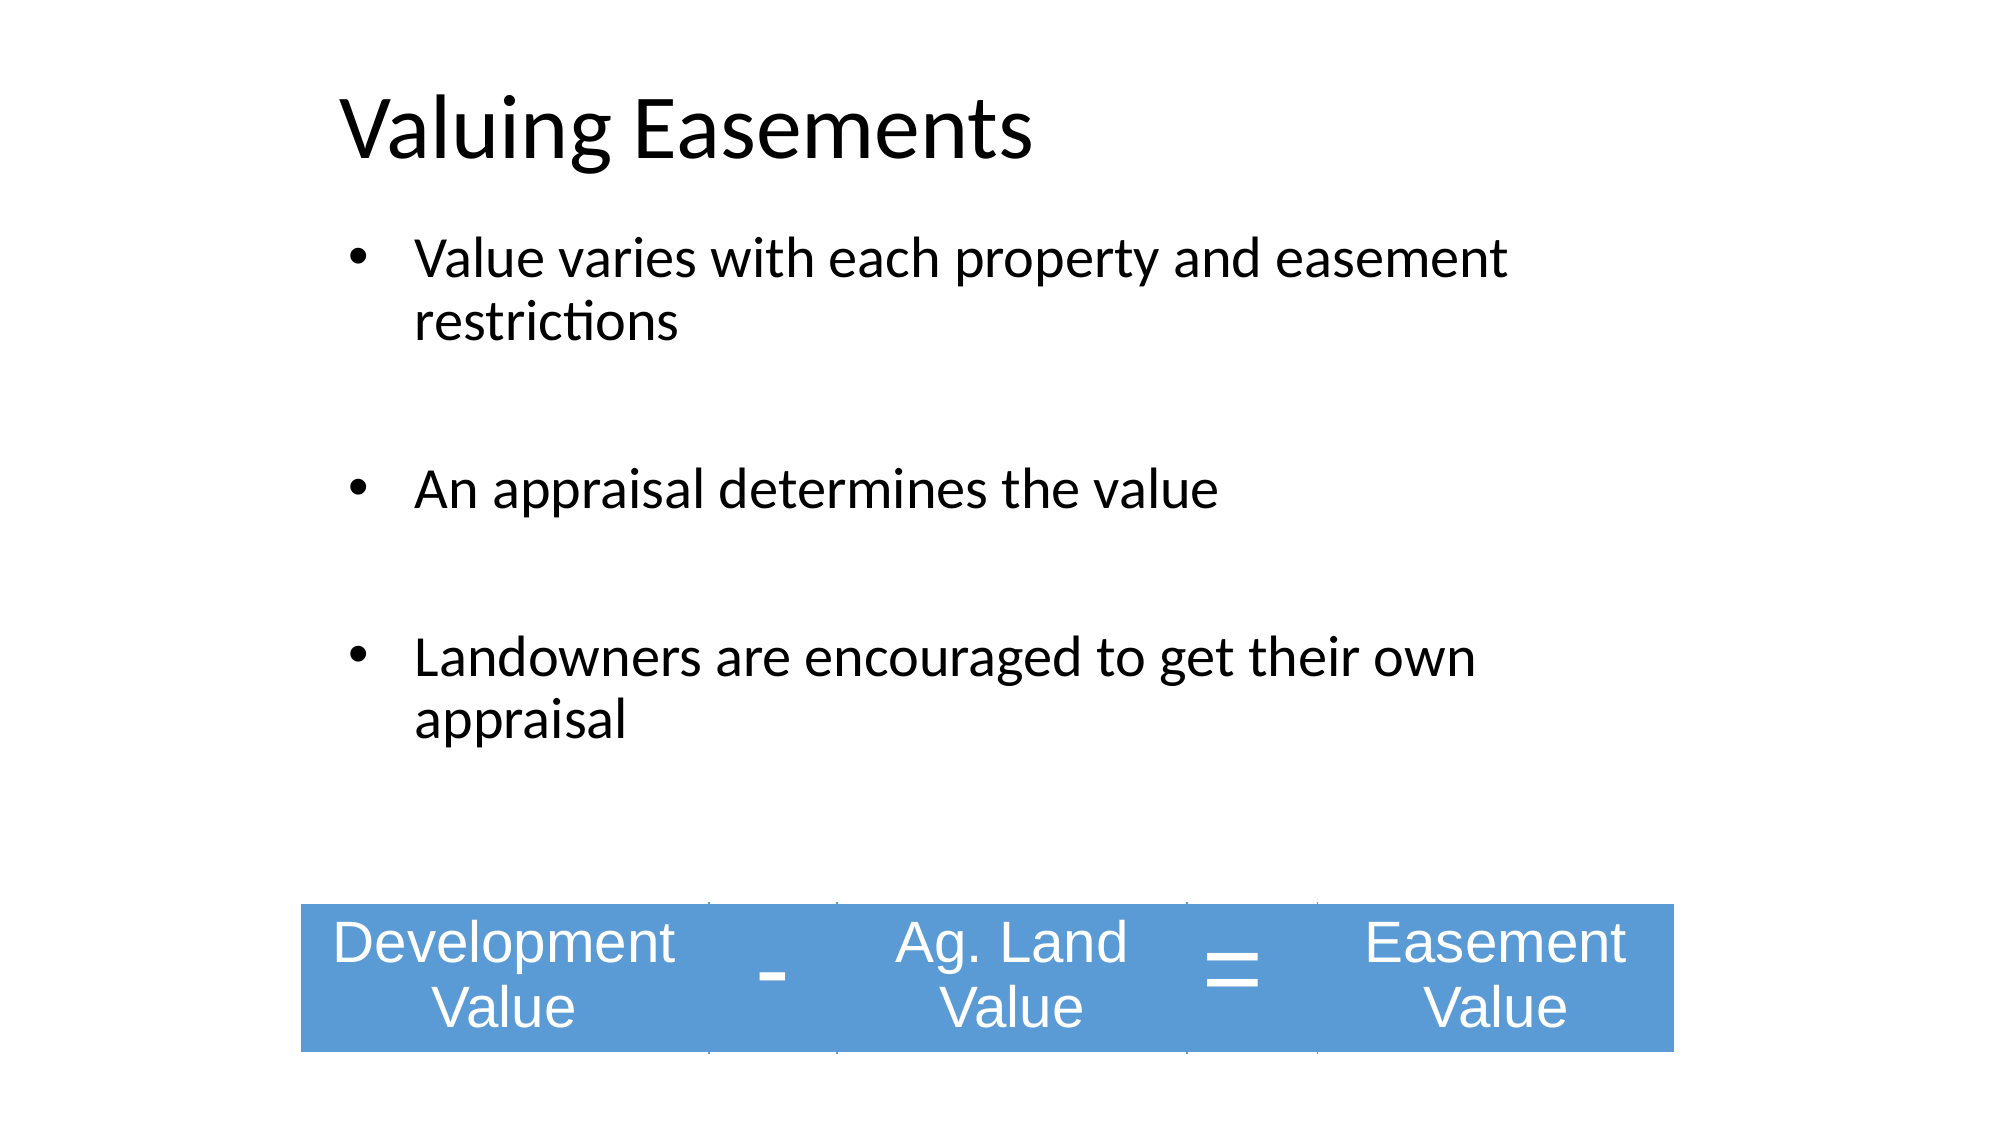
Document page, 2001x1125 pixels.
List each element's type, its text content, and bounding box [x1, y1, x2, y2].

table_header - [710, 904, 836, 1052]
title Valuing Easements [324, 45, 1675, 213]
list Value varies with each property and easement restrictions An appraisal determines the value Landowners are encouraged to get their own appraisal [324, 213, 1675, 774]
table_header Development Value [301, 904, 708, 1052]
table_header Easement Value [1318, 904, 1674, 1052]
table_header = [1188, 904, 1317, 1052]
table_header Ag. Land Value [838, 904, 1186, 1052]
